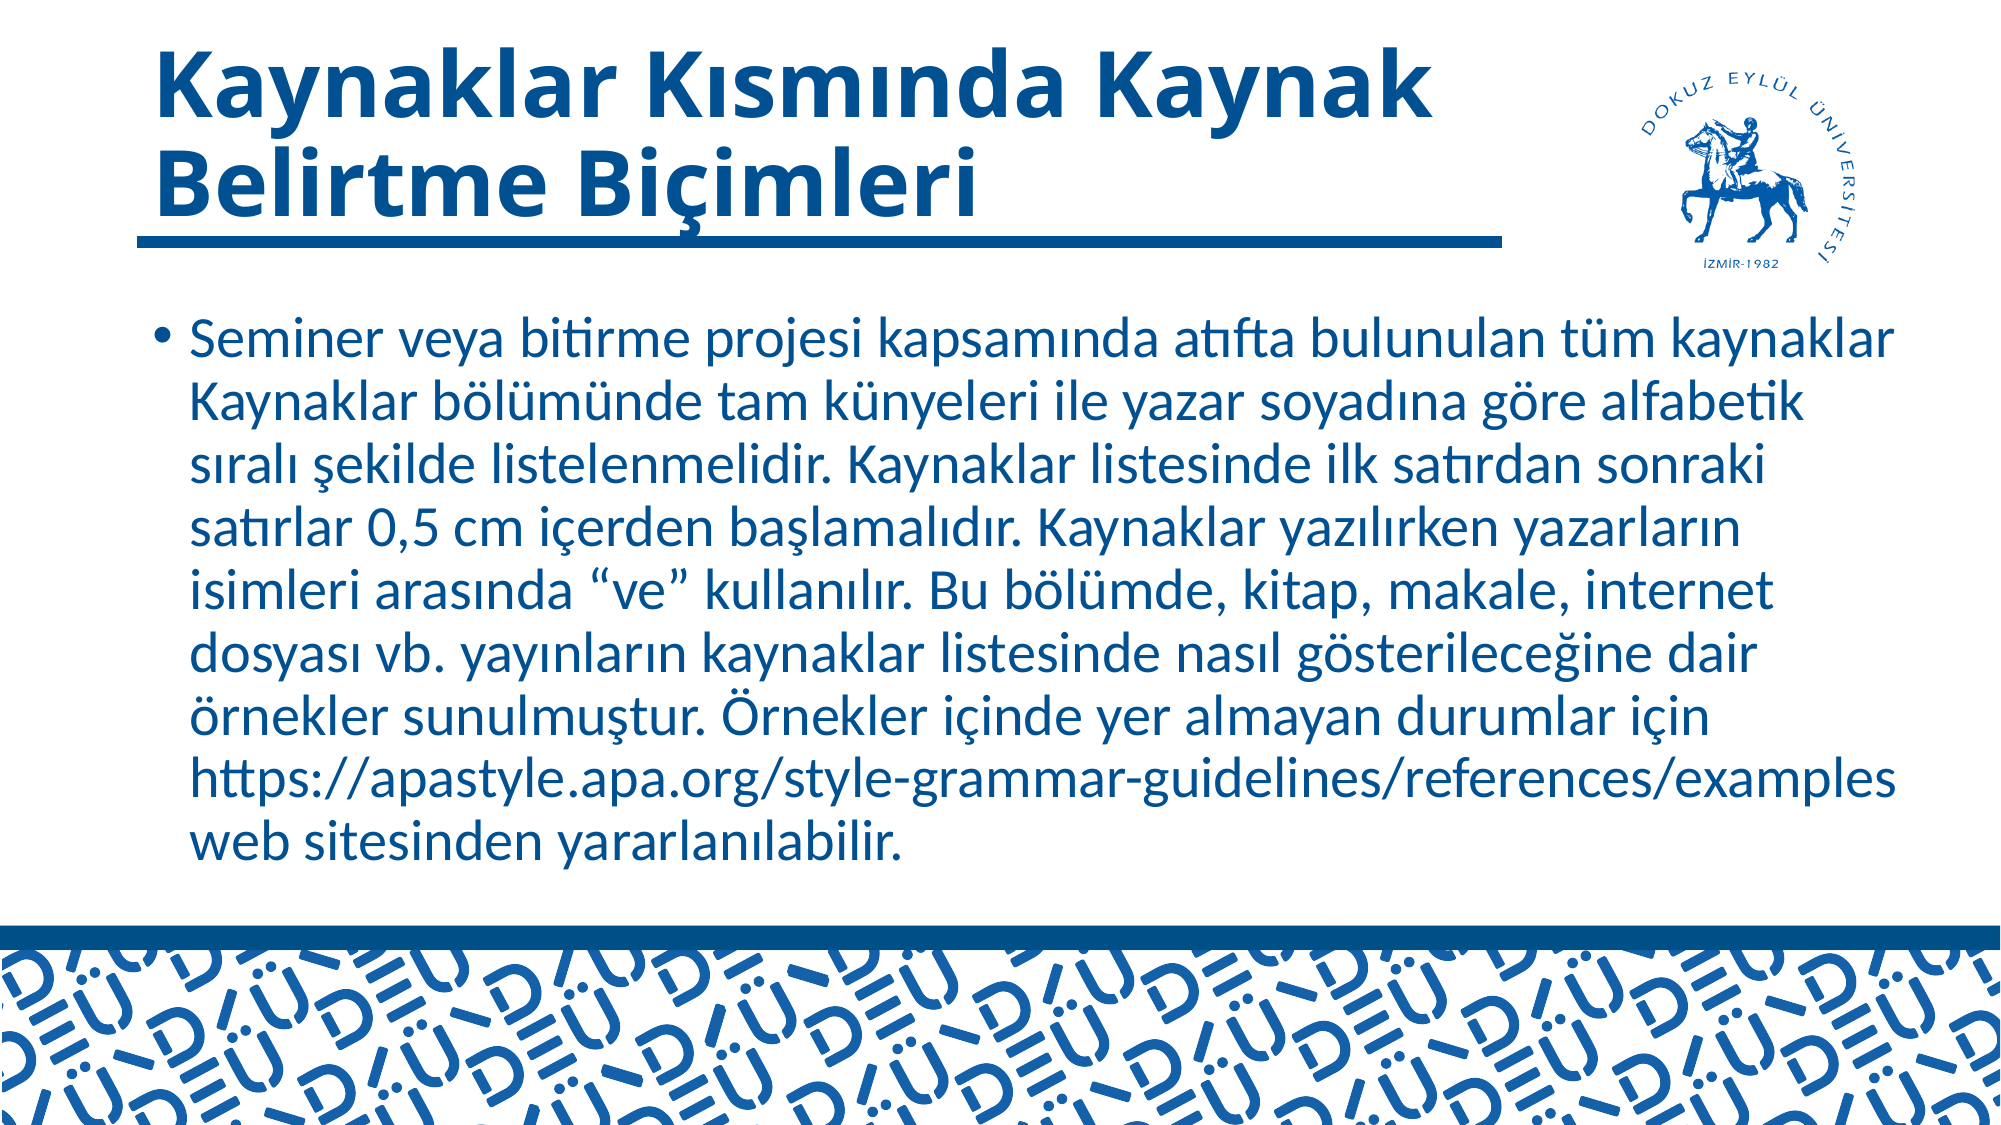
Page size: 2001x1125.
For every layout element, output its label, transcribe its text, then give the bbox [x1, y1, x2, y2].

title Kaynaklar Kısmında Kaynak Belirtme Biçimleri [137, 28, 1502, 246]
picture [0, 0, 2001, 1125]
list Seminer veya bitirme projesi kapsamında atıfta bulunulan tüm kaynaklar Kaynaklar bölümünde tam künyeleri ile yazar soyadına göre alfabetik sıralı şekilde listelenmelidir. Kaynaklar listesinde ilk satırdan sonraki satırlar 0,5 cm içerden başlamalıdır. Kaynaklar yazılırken yazarların isimleri arasında “ve” kullanılır. Bu bölümde, kitap, makale, internet dosyası vb. yayınların kaynaklar listesinde nasıl gösterileceğine dair örnekler sunulmuştur. Örnekler içinde yer almayan durumlar için https://apastyle.apa.org/style-grammar-guidelines/references/examples web sitesinden yararlanılabilir. [137, 299, 1938, 1014]
